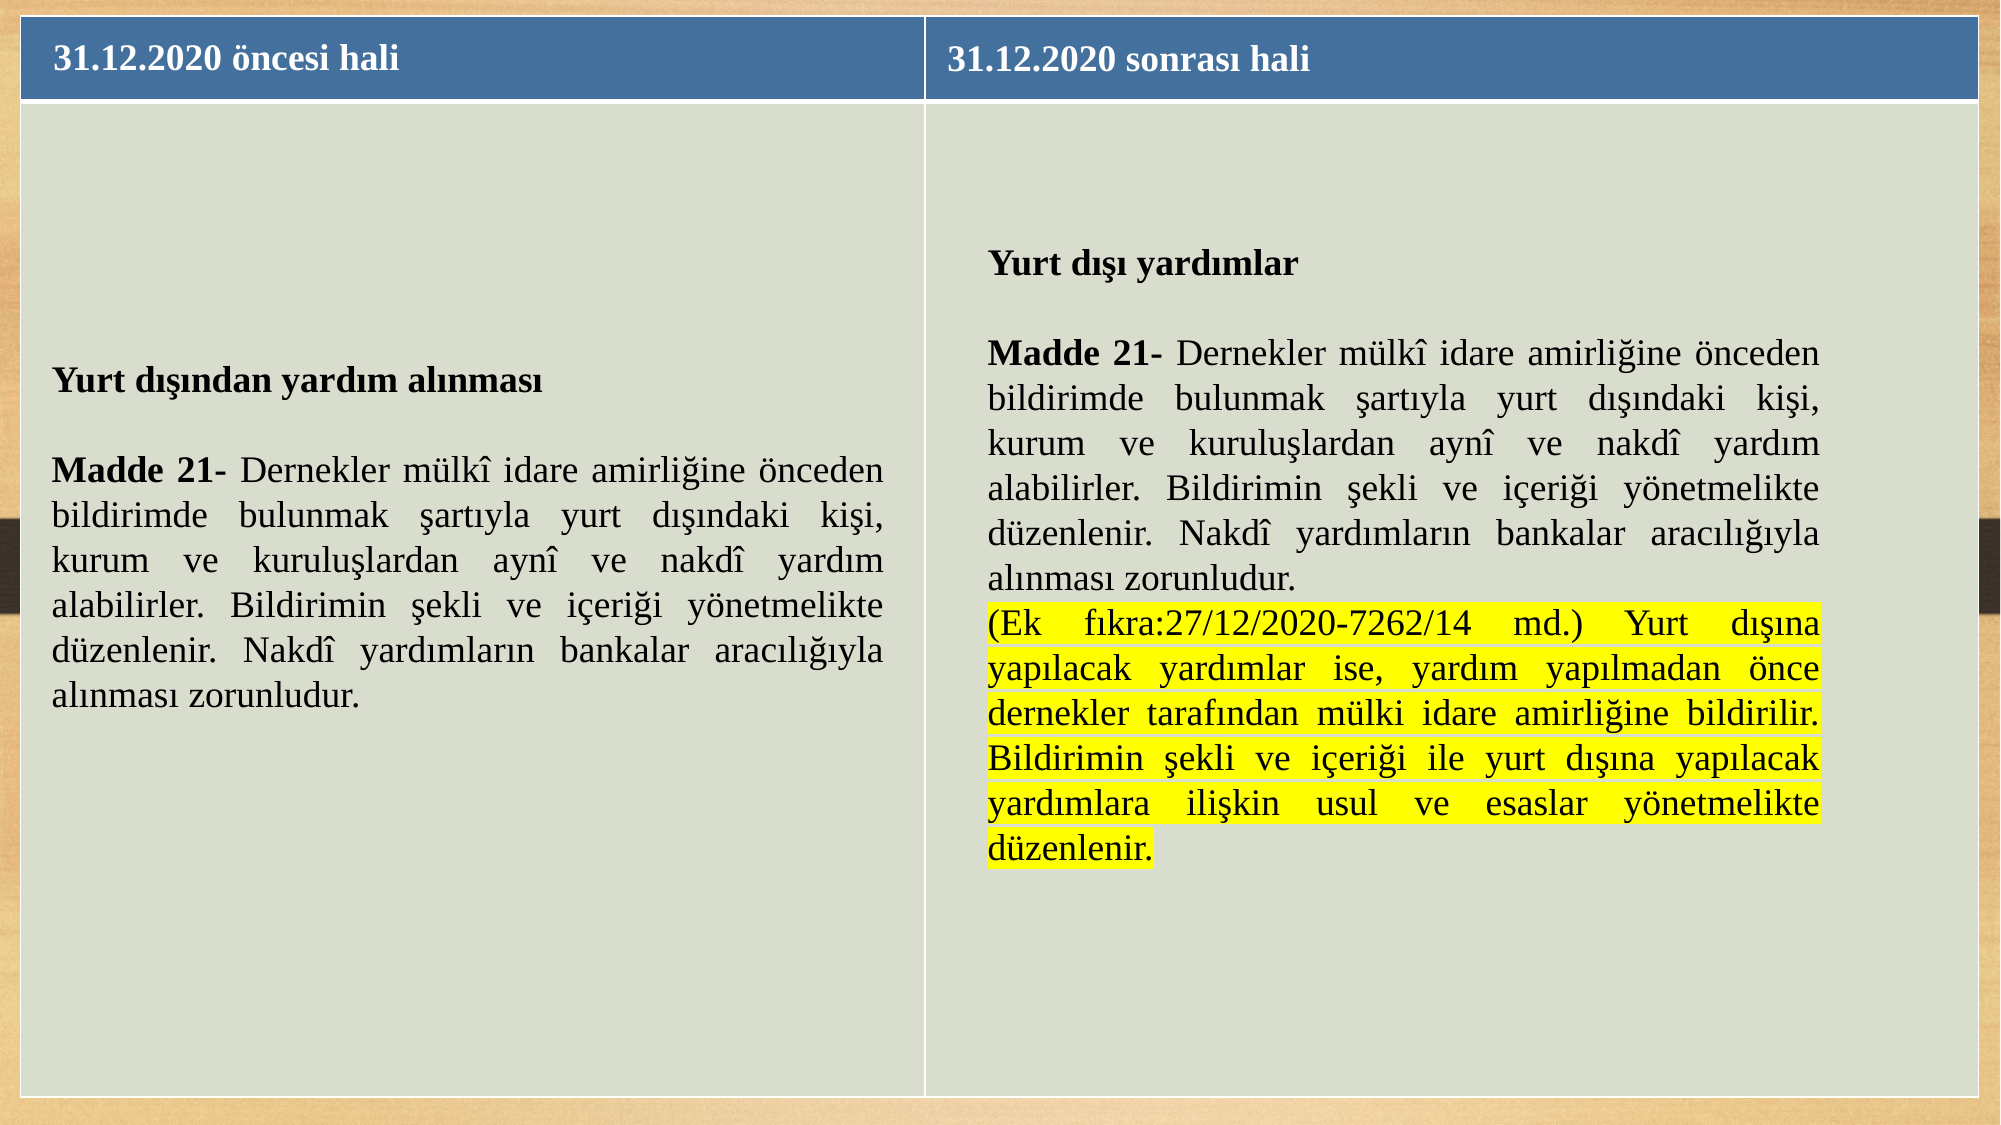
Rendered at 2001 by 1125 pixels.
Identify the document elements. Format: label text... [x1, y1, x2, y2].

picture [0, 0, 2001, 1125]
text_box 31.12.2020 öncesi hali [38, 25, 415, 86]
table_header [21, 17, 924, 99]
table_cell [926, 104, 1978, 1096]
text_box Yurt dışı yardımlar Madde 21- Dernekler mülkî idare amirliğine önceden bildirimde bulunmak şartıyla yurt dışındaki kişi, kurum ve kuruluşlardan aynî ve nakdî yardım alabilirler. Bildirimin şekli ve içeriği yönetmelikte düzenlenir. Nakdî yardımların bankalar aracılığıyla alınması zorunludur. (Ek fıkra:27/12/2020-7262/14 md.) Yurt dışına yapılacak yardımlar ise, yardım yapılmadan önce dernekler tarafından mülki idare amirliğine bildirilir. Bildirimin şekli ve içeriği ile yurt dışına yapılacak yardımlara ilişkin usul ve esaslar yönetmelikte düzenlenir. [972, 230, 1836, 876]
table_cell [21, 104, 924, 1096]
text_box 31.12.2020 sonrası hali [932, 26, 1326, 87]
table_header [926, 17, 1978, 99]
text_box Yurt dışından yardım alınması Madde 21- Dernekler mülkî idare amirliğine önceden bildirimde bulunmak şartıyla yurt dışındaki kişi, kurum ve kuruluşlardan aynî ve nakdî yardım alabilirler. Bildirimin şekli ve içeriği yönetmelikte düzenlenir. Nakdî yardımların bankalar aracılığıyla alınması zorunludur. [36, 347, 900, 723]
